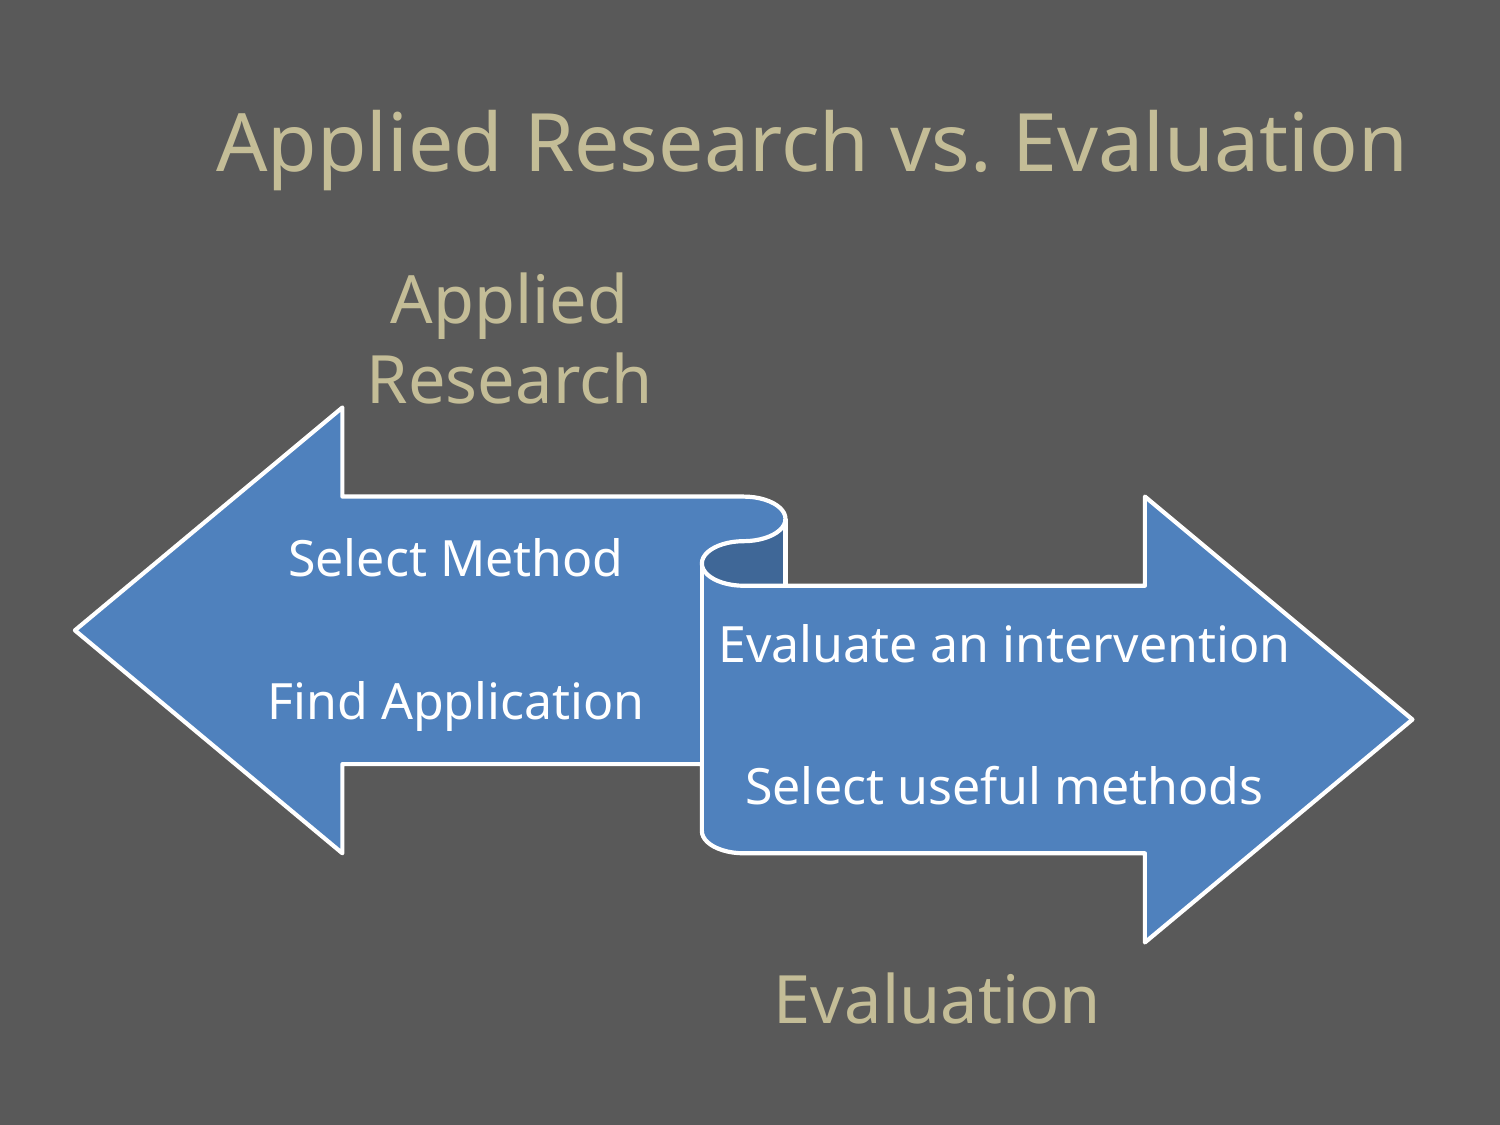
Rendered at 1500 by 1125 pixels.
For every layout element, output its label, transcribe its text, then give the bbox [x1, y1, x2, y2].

text_box Applied Research [253, 249, 766, 310]
title Applied Research vs. Evaluation [75, 45, 1425, 233]
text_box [74, 312, 1413, 1038]
